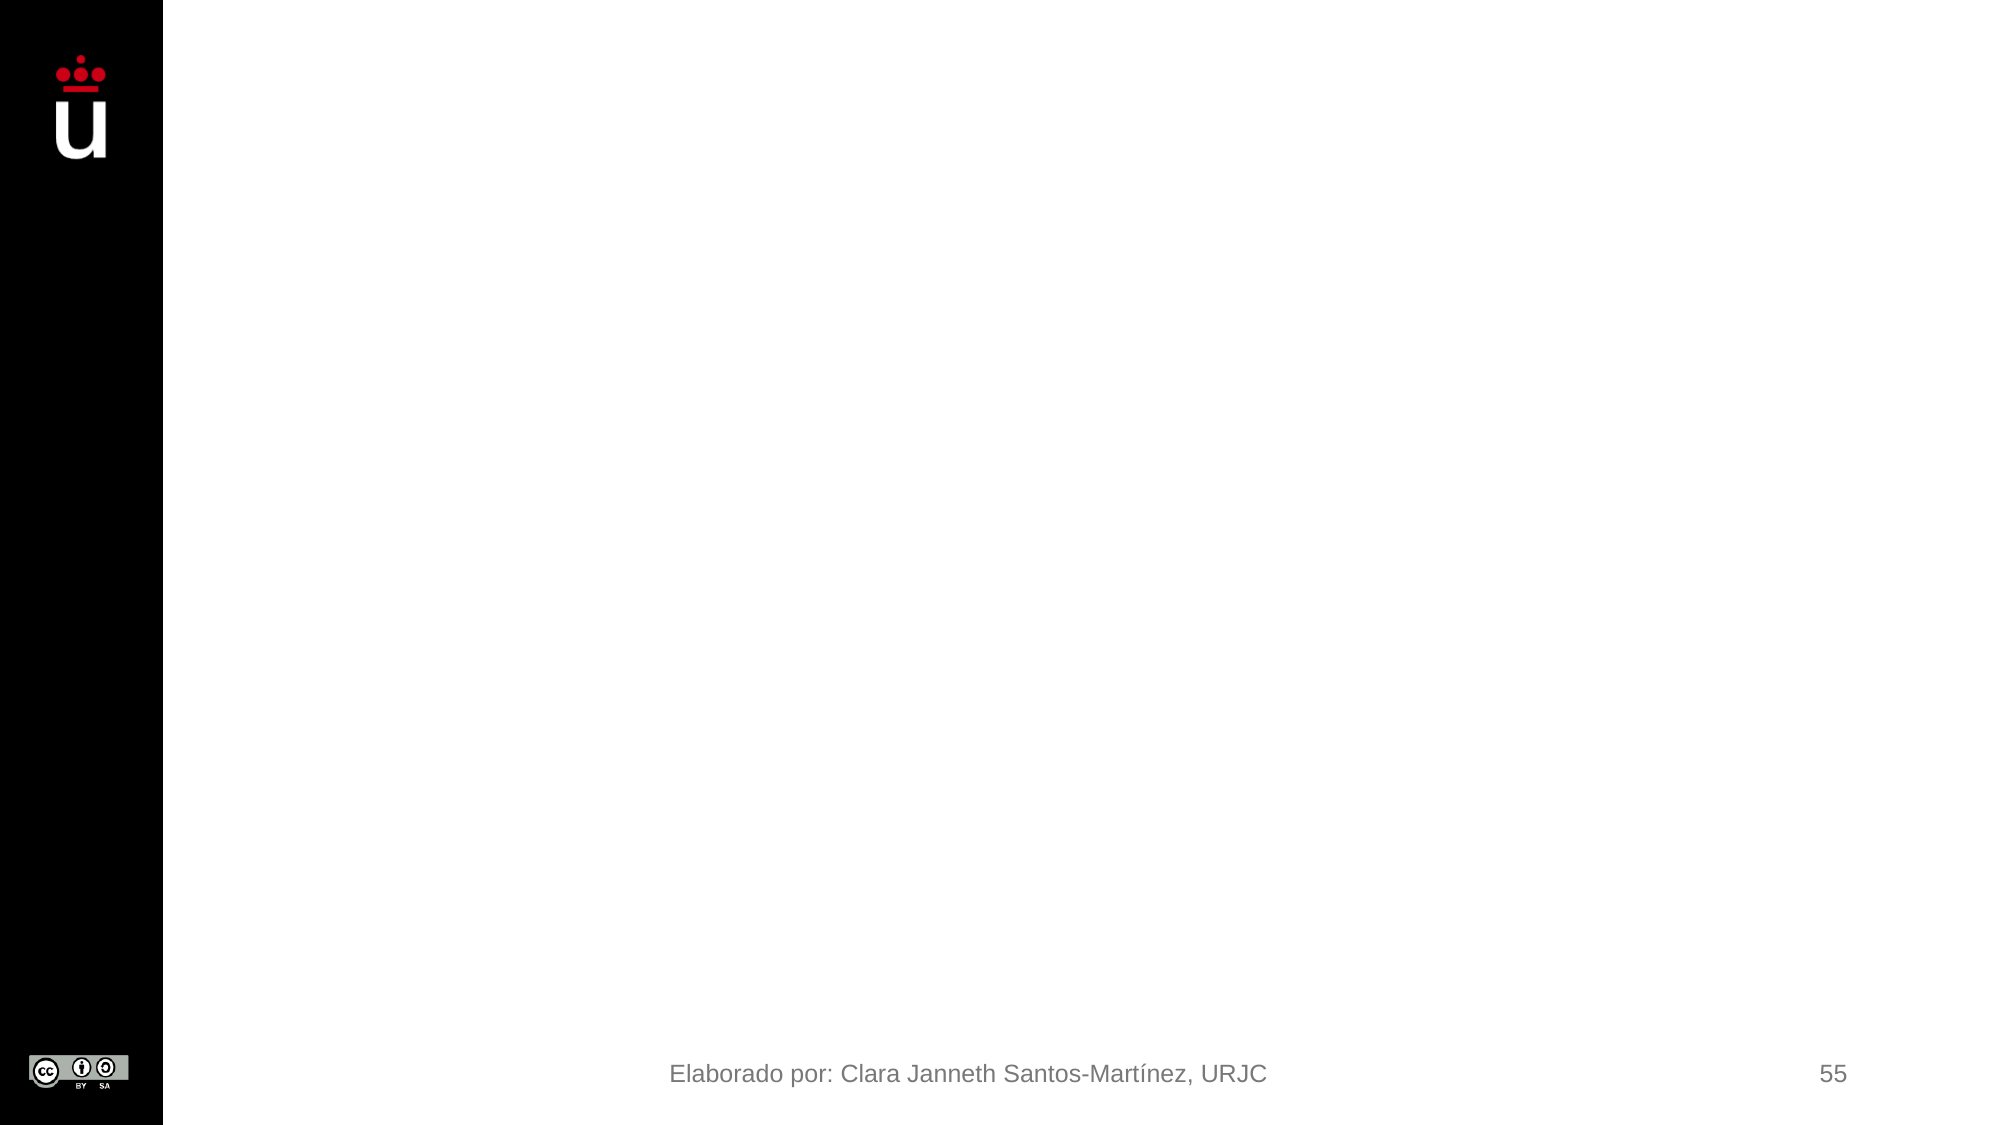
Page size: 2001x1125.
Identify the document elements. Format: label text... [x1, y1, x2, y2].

slide_number 55 [1412, 1042, 1863, 1103]
picture [55, 55, 117, 165]
picture [28, 1054, 129, 1091]
footer Elaborado por: Clara Janneth Santos-Martínez, URJC [631, 1042, 1307, 1103]
